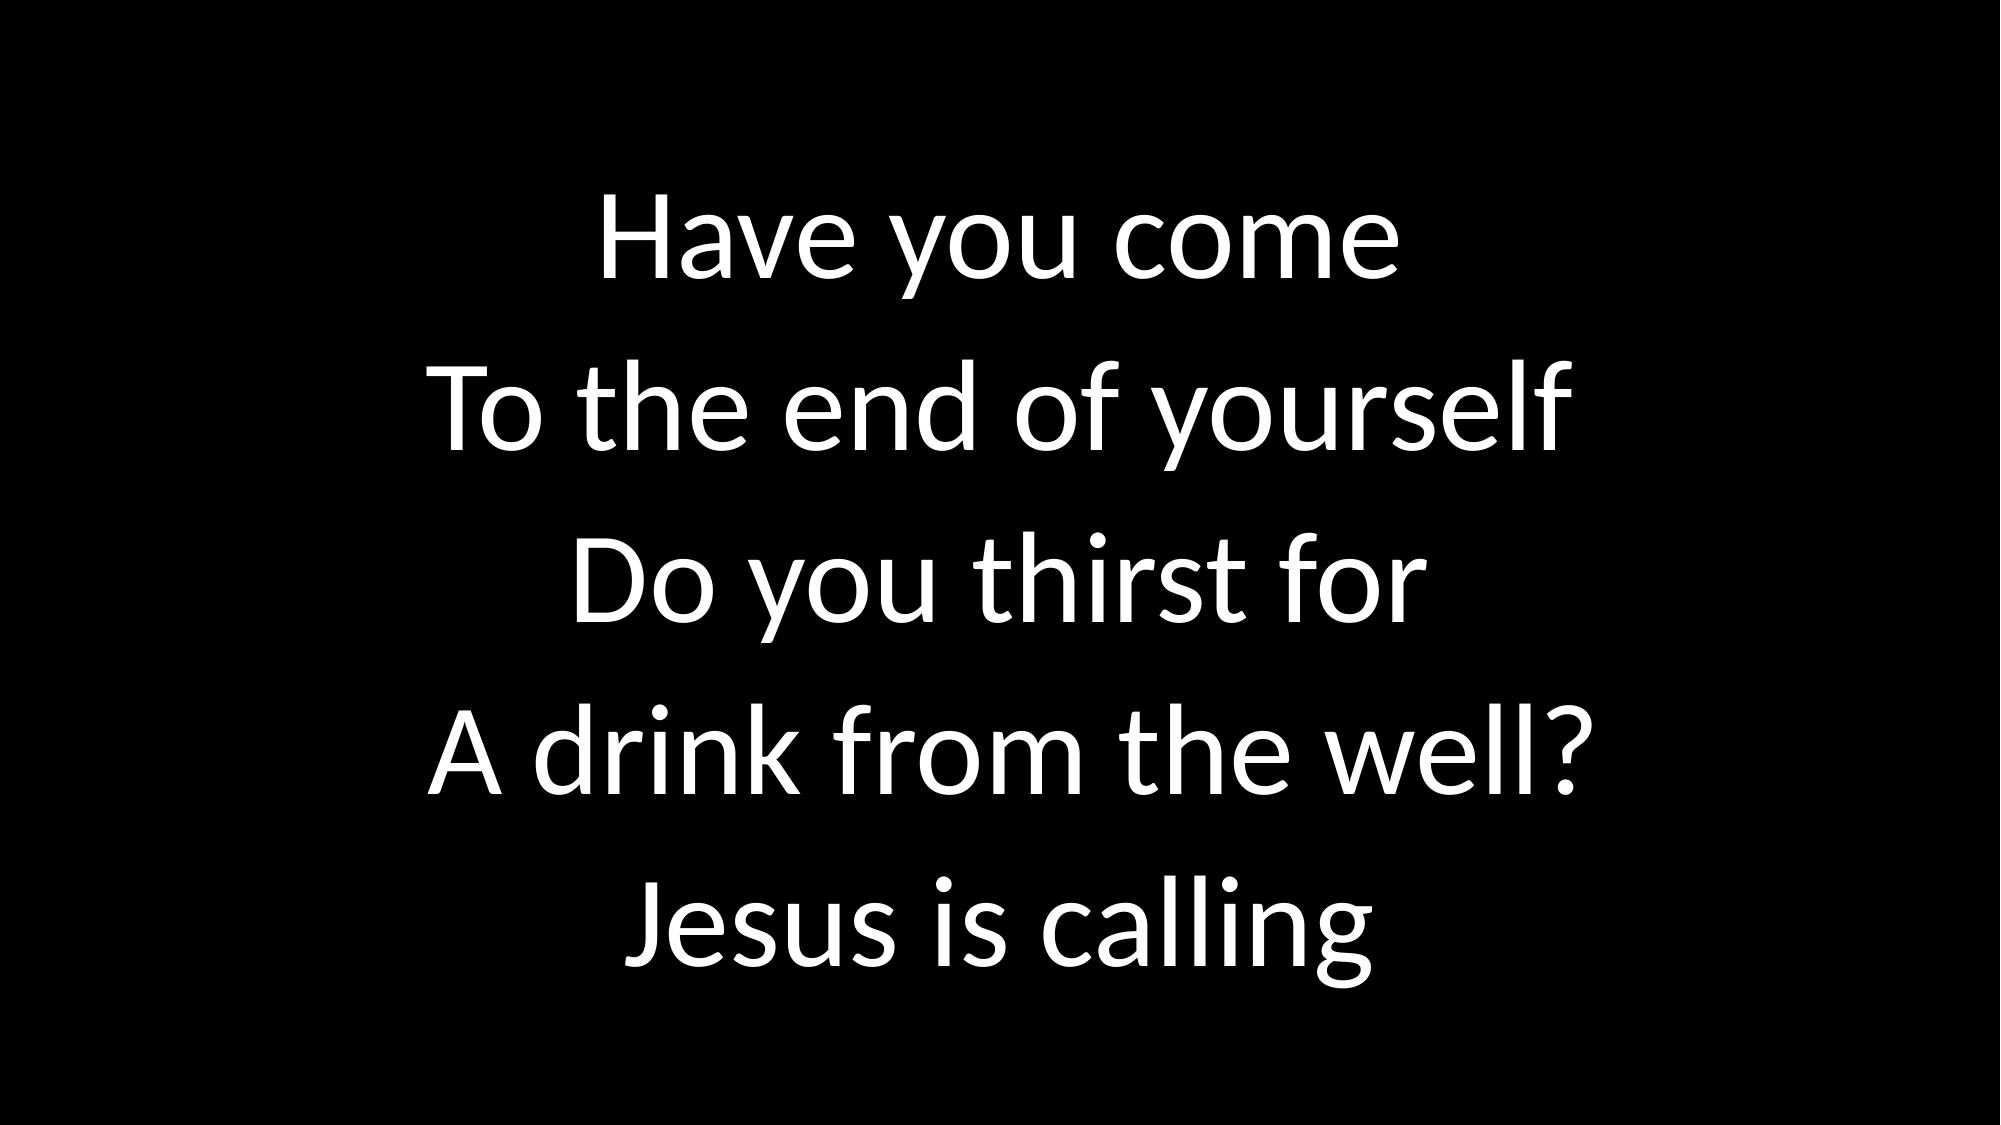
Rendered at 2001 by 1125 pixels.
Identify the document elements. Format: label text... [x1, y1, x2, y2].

list Have you come To the end of yourself Do you thirst for A drink from the well? Jesus is calling [0, 0, 2000, 1125]
